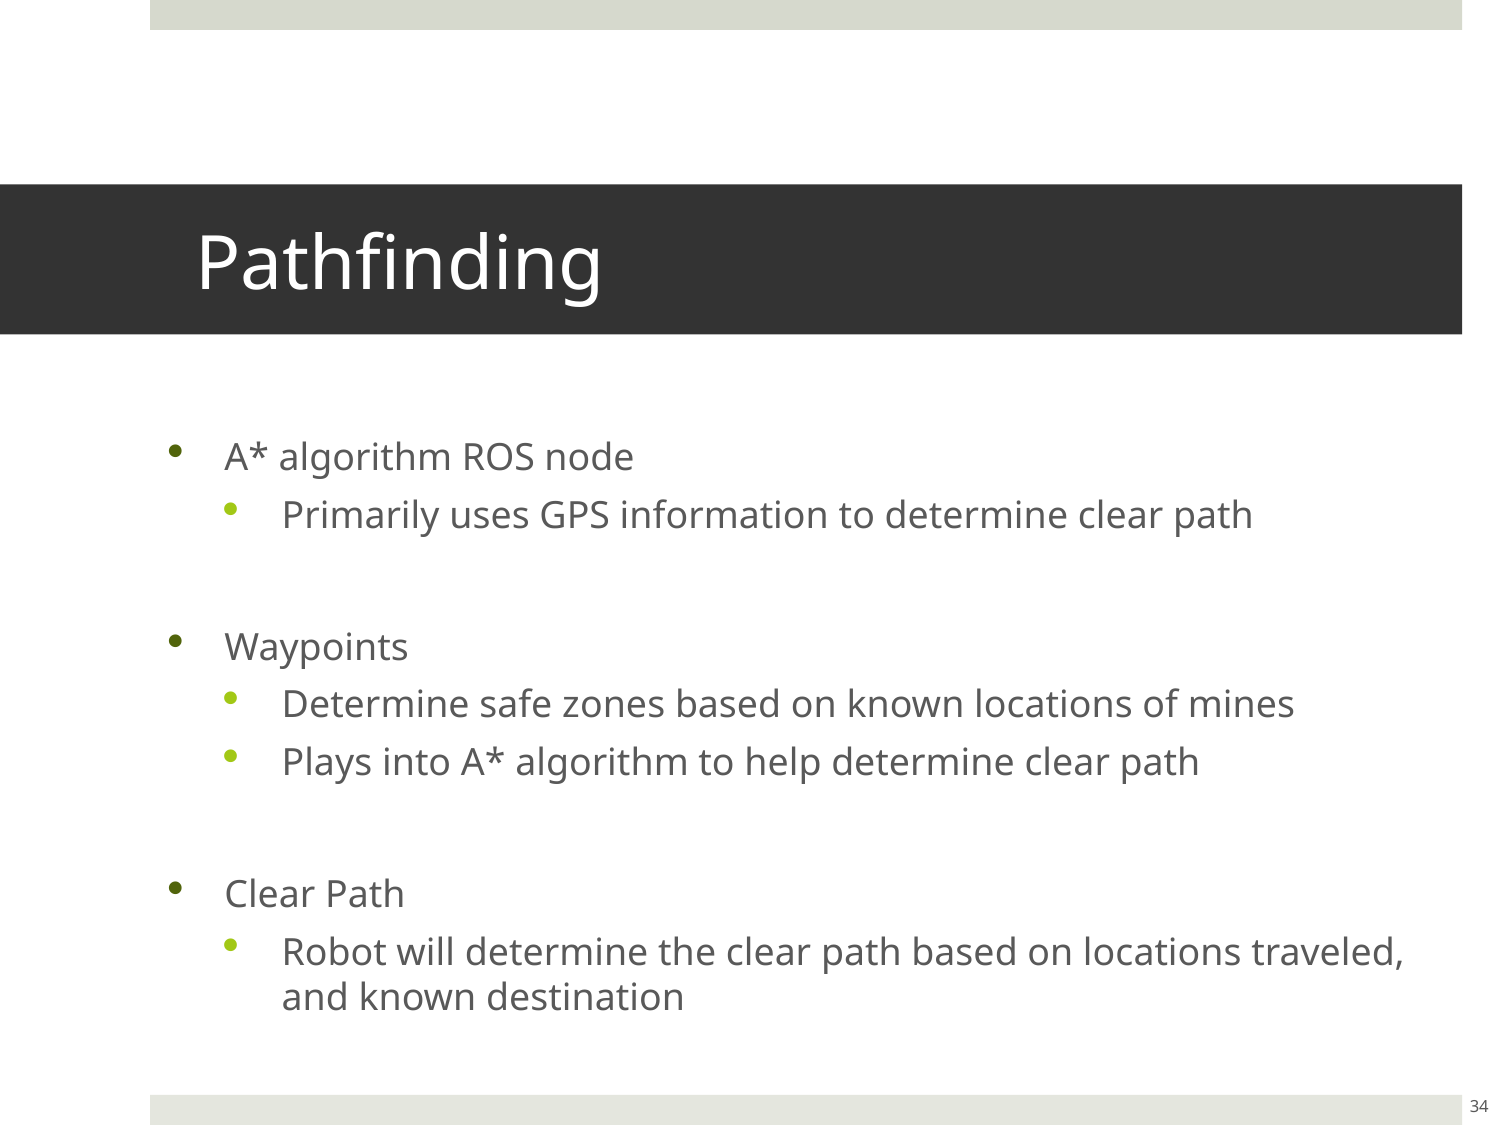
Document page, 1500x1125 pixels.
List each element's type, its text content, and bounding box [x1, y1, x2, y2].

title Pathfinding [0, 184, 1463, 335]
list A* algorithm ROS node Primarily uses GPS information to determine clear path Waypoints Determine safe zones based on known locations of mines Plays into A* algorithm to help determine clear path Clear Path Robot will determine the clear path based on locations traveled, and known destination [96, 425, 1432, 1028]
slide_number 34 [1441, 1077, 1500, 1125]
